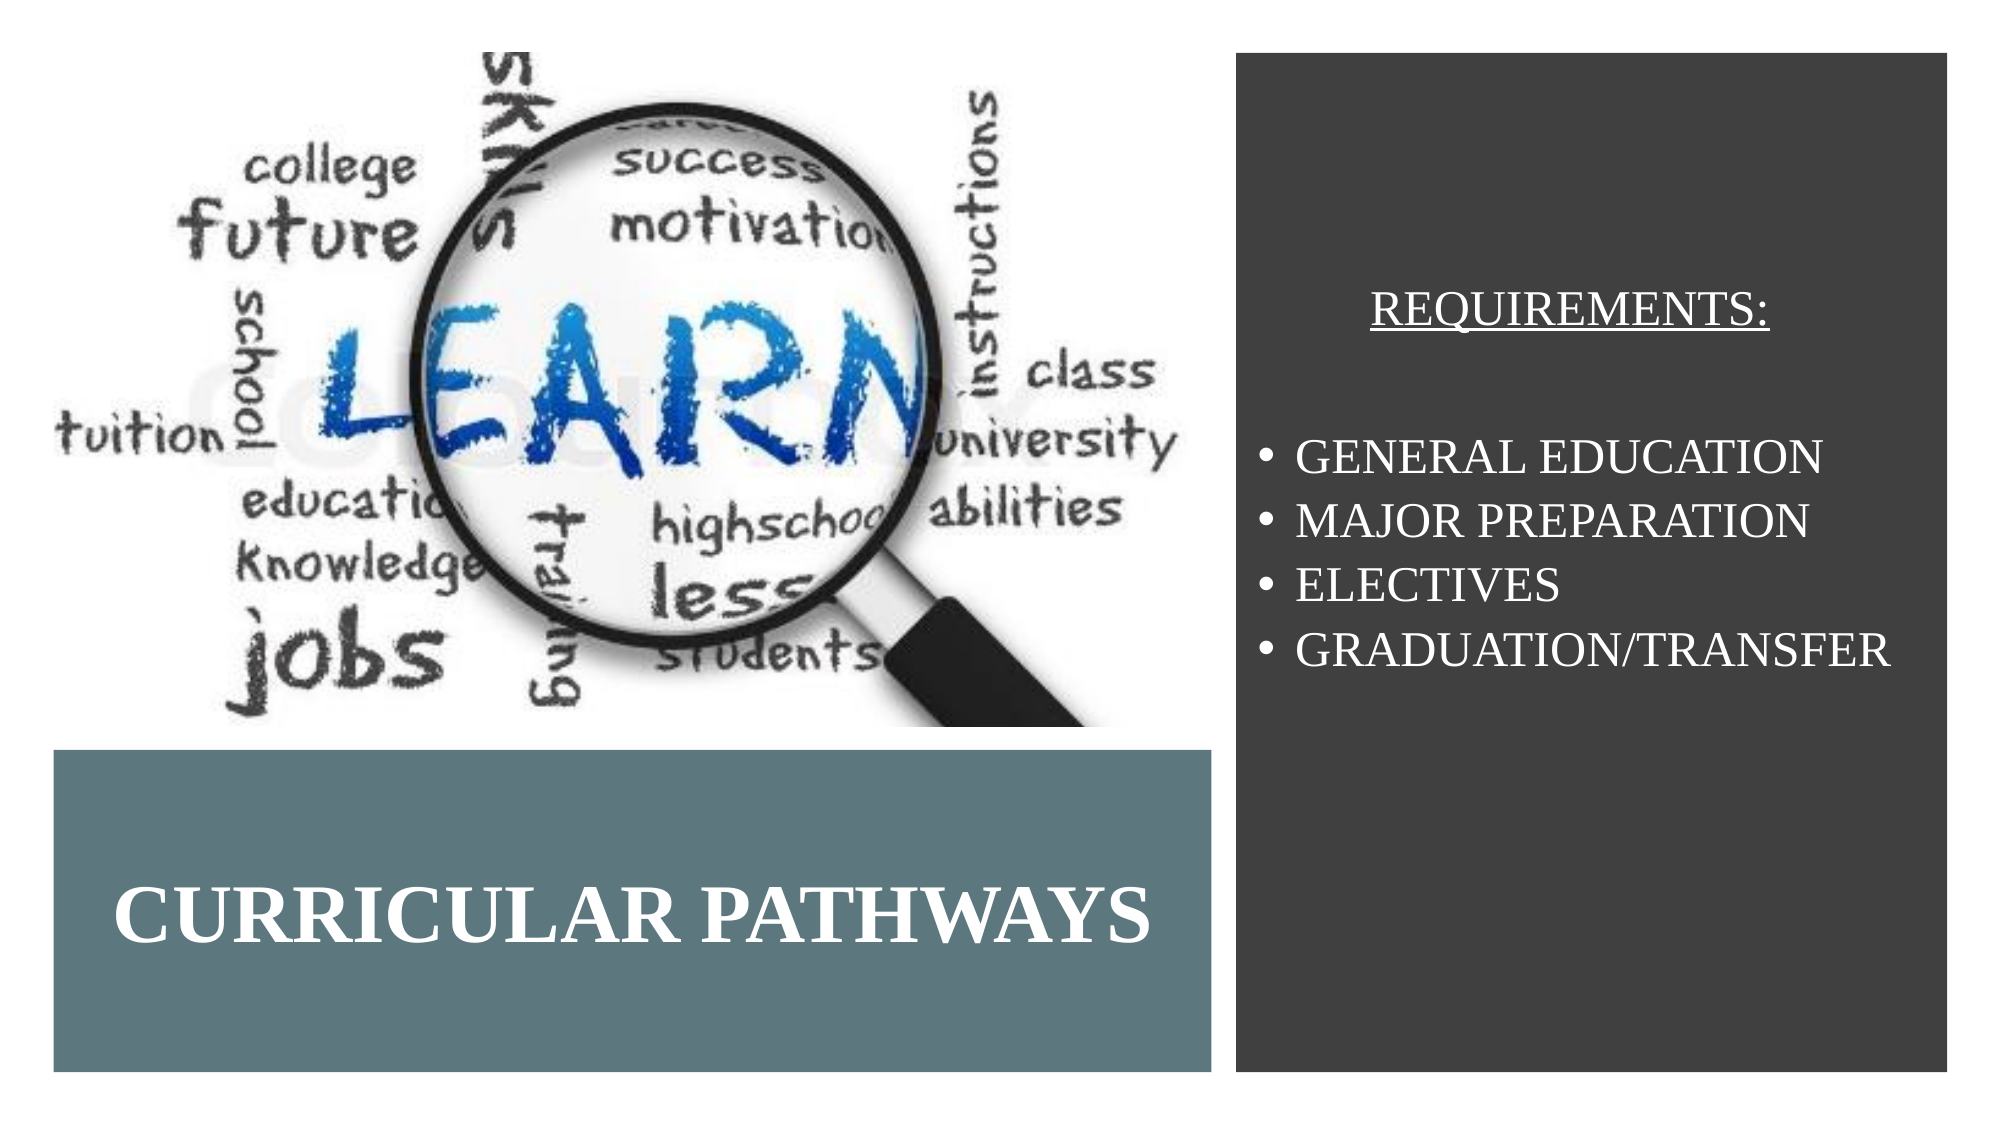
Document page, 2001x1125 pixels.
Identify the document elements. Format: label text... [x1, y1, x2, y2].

list REQUIREMENTS: GENERAL EDUCATION MAJOR PREPARATION ELECTIVES GRADUATION/TRANSFER [1167, 150, 1926, 950]
text_box [53, 749, 1212, 1073]
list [53, 52, 1212, 727]
text_box [1235, 52, 1948, 1073]
title CURRICULAR PATHWAYS [85, 782, 1168, 1049]
